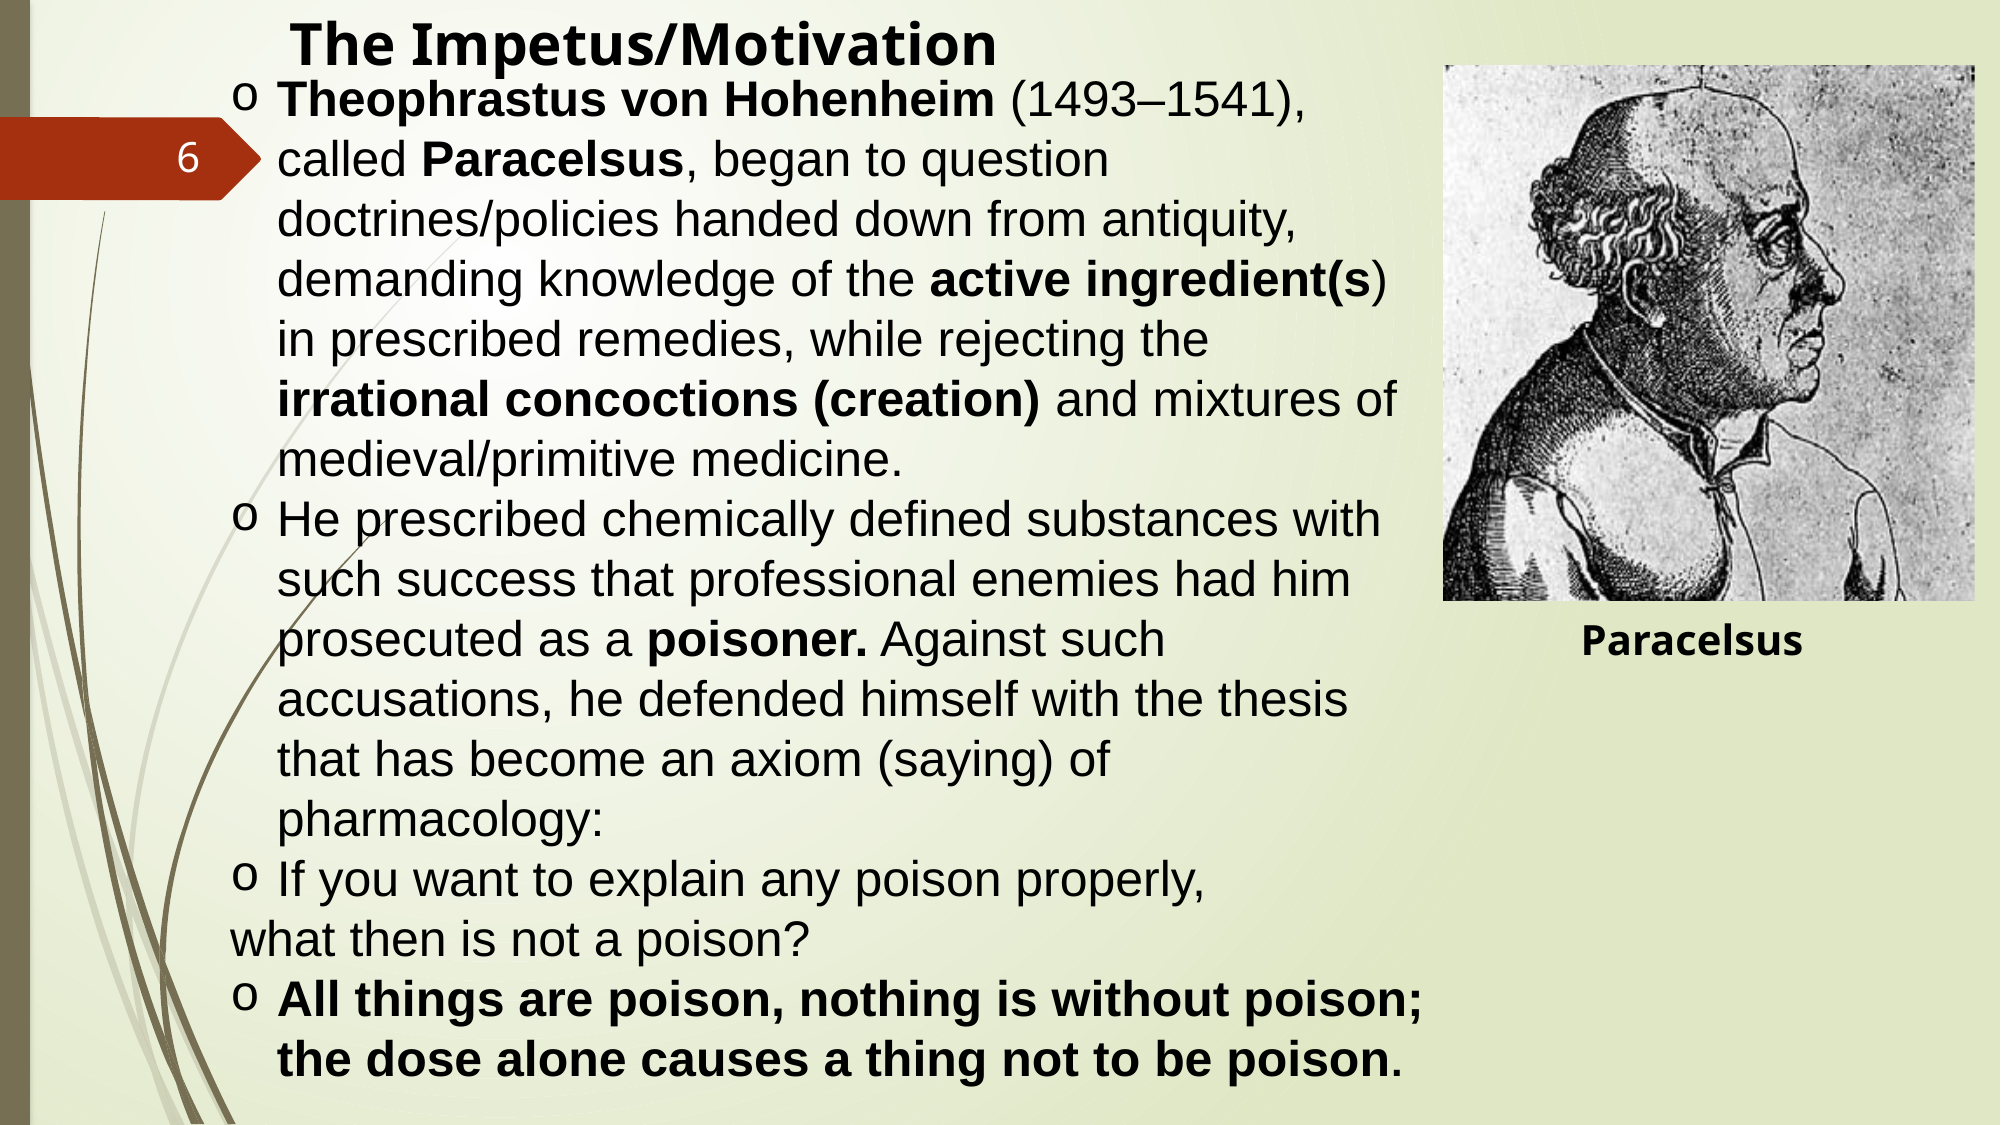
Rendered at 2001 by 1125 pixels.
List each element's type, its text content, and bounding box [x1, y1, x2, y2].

text_box The Impetus/Motivation [274, 0, 1014, 59]
text_box Theophrastus von Hohenheim (1493–1541), called Paracelsus, began to question doctrines/policies handed down from antiquity, demanding knowledge of the active ingredient(s) in prescribed remedies, while rejecting the irrational concoctions (creation) and mixtures of medieval/primitive medicine. He prescribed chemically defined substances with such success that professional enemies had him prosecuted as a poisoner. Against such accusations, he defended himself with the thesis that has become an axiom (saying) of pharmacology: If you want to explain any poison properly, what then is not a poison? All things are poison, nothing is without poison; the dose alone causes a thing not to be poison. [215, 59, 1444, 1095]
slide_number 6 [87, 129, 216, 190]
picture [1442, 65, 1975, 601]
text_box Paracelsus [1565, 608, 1819, 672]
